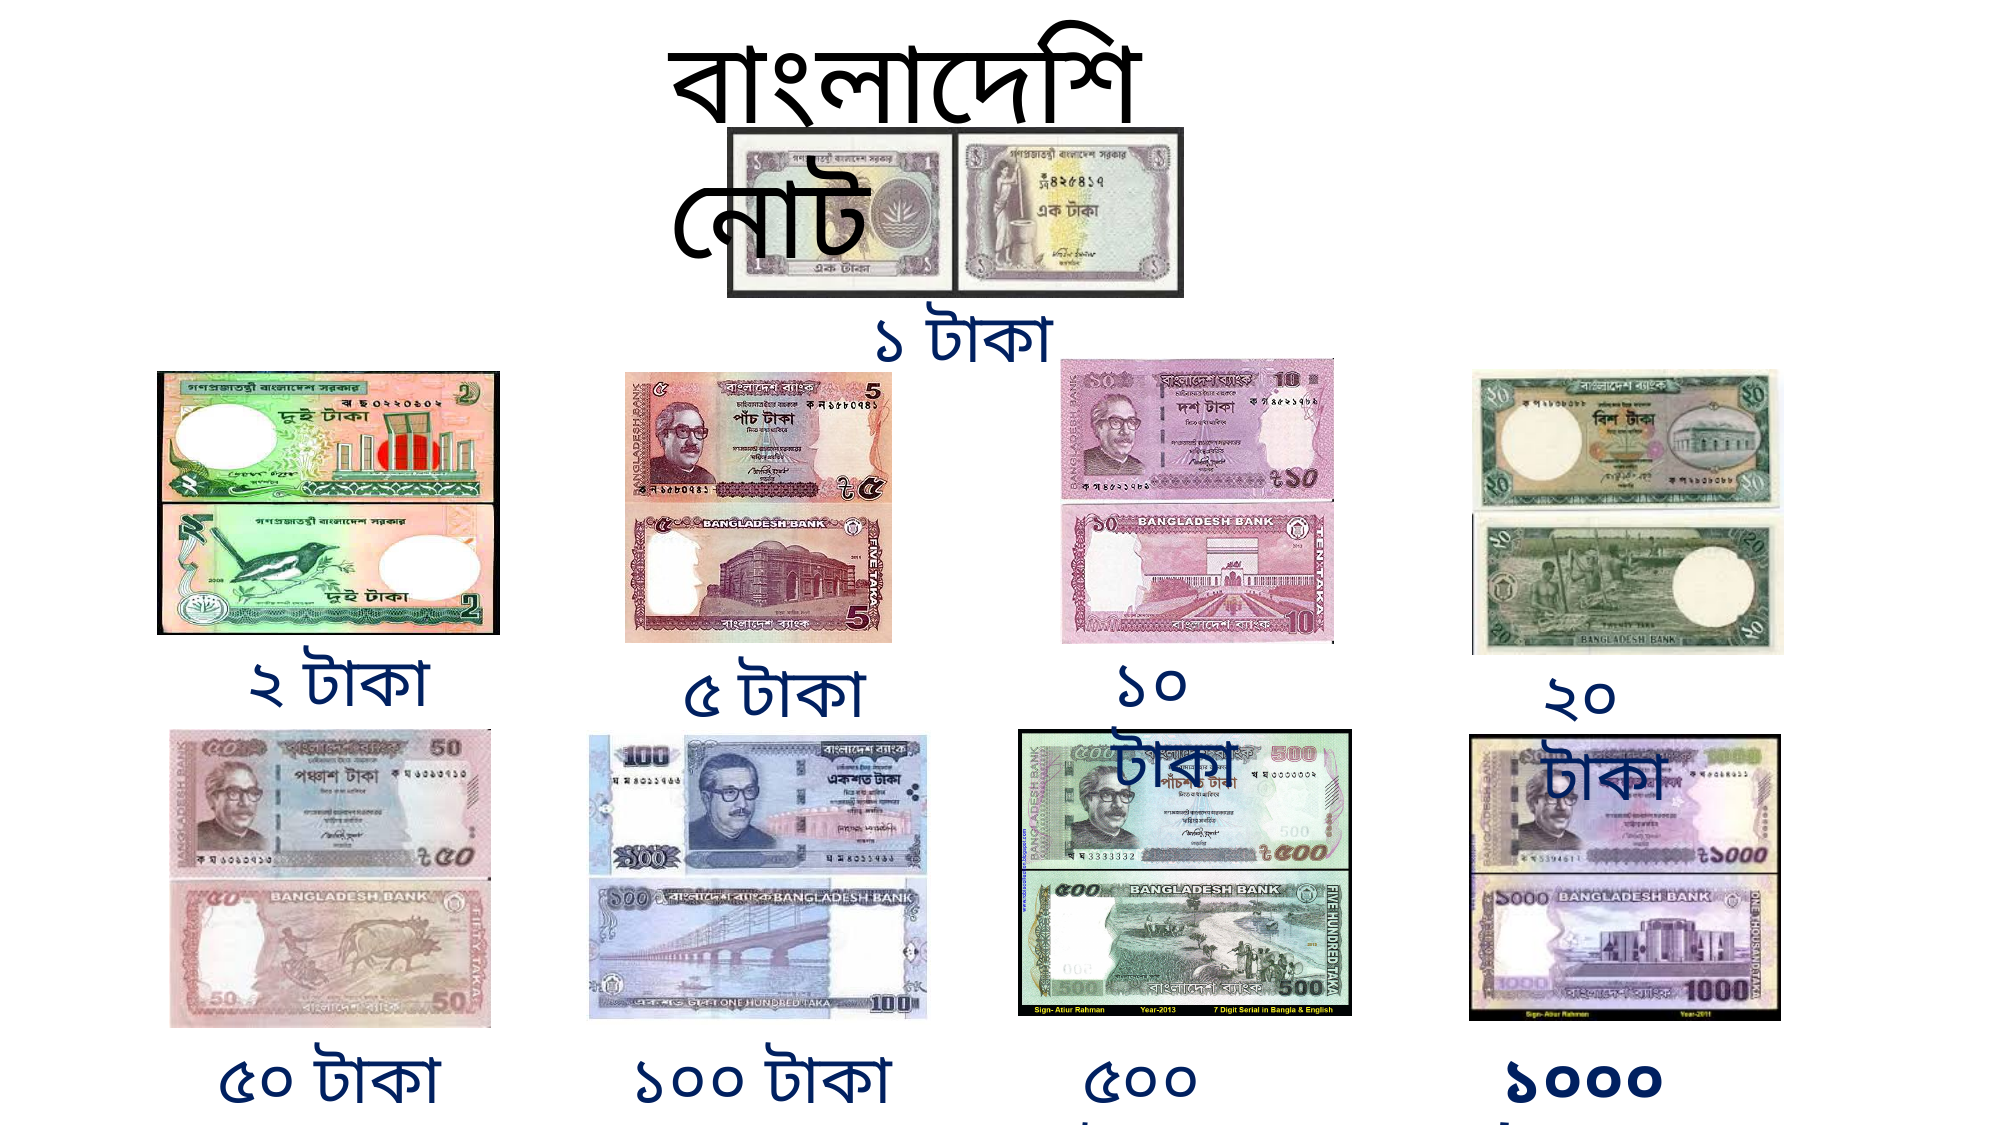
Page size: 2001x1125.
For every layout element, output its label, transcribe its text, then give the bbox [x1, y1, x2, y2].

picture [1060, 358, 1334, 644]
text_box ২০ টাকা [1526, 655, 1757, 734]
text_box বাংলাদেশি নোট [655, 3, 1309, 289]
picture [625, 372, 892, 643]
text_box ১০ টাকা [1096, 644, 1328, 729]
picture [586, 730, 931, 1025]
text_box ১০০০ টাকা [1485, 1029, 1777, 1125]
text_box ১০০ টাকা [614, 1029, 979, 1124]
text_box ৫০০ টাকা [1067, 1029, 1317, 1125]
picture [1472, 369, 1784, 655]
picture [156, 371, 500, 635]
text_box ২ টাকা [232, 632, 524, 727]
picture [1018, 729, 1352, 1016]
text_box ১ টাকা [854, 288, 1207, 384]
picture [727, 126, 1185, 298]
picture [1469, 734, 1781, 1021]
text_box ৫০ টাকা [203, 1029, 524, 1124]
text_box ৫ টাকা [667, 643, 899, 730]
picture [169, 729, 491, 1028]
